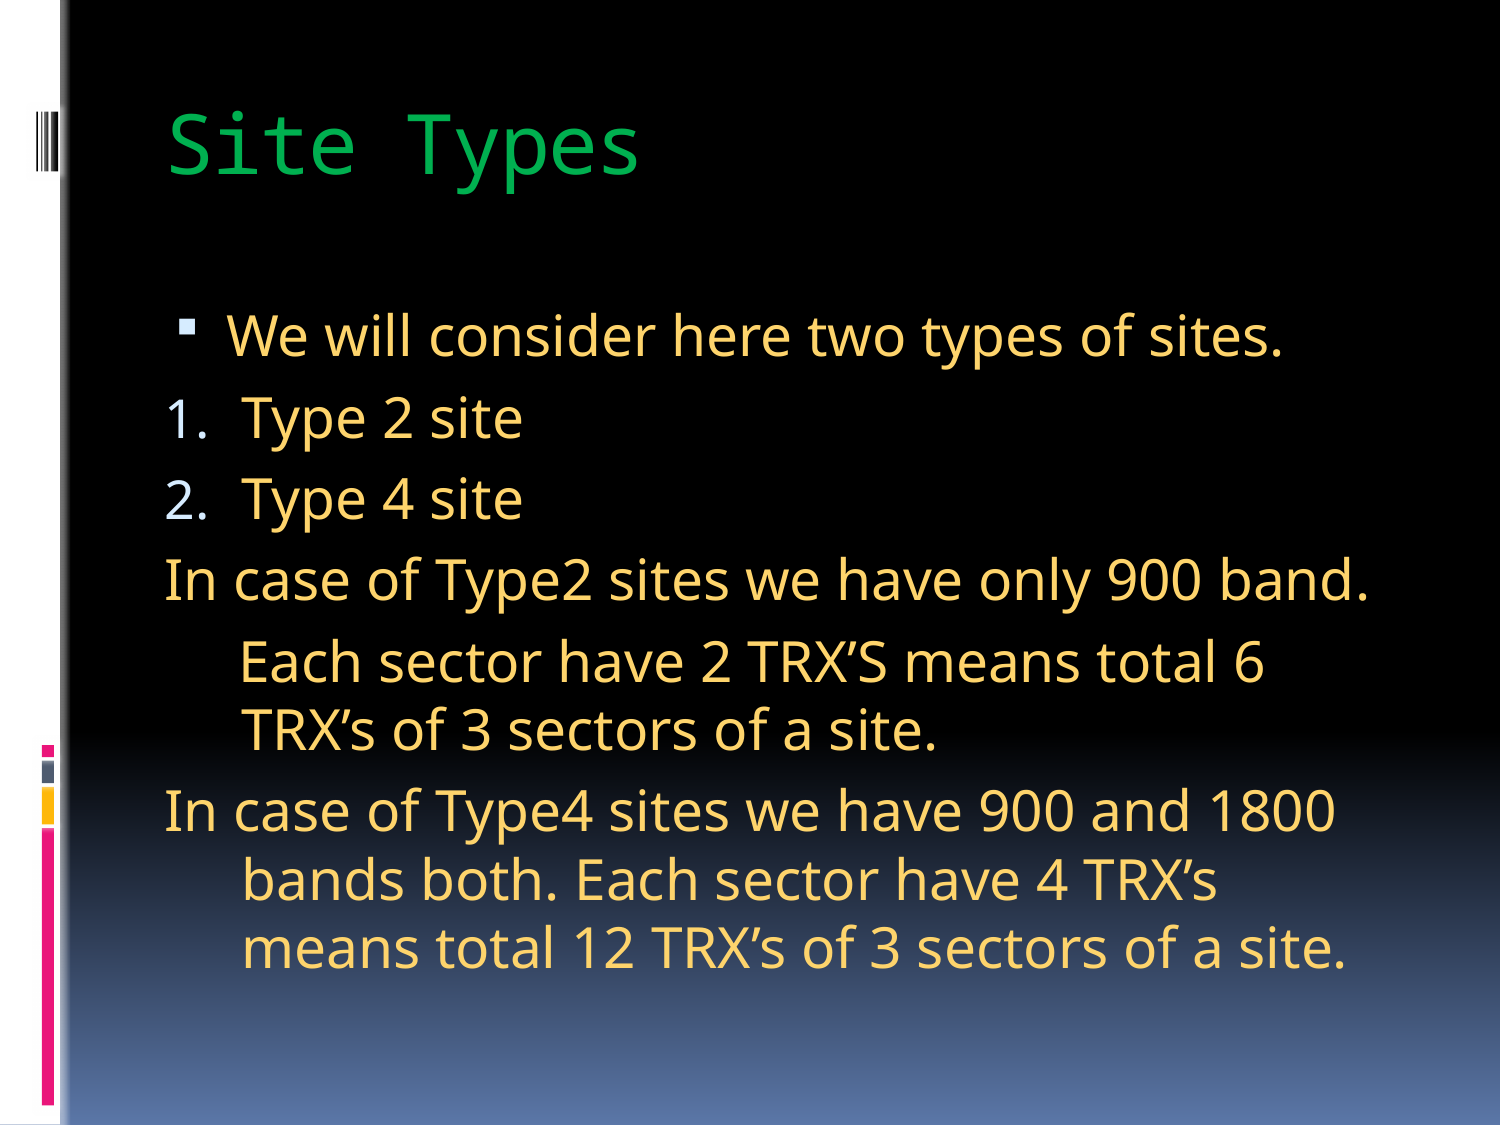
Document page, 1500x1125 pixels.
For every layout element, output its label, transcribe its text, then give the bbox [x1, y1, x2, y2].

title Site Types [150, 83, 1425, 234]
list We will consider here two types of sites. Type 2 site Type 4 site In case of Type2 sites we have only 900 band. Each sector have 2 TRX’S means total 6 TRX’s of 3 sectors of a site. In case of Type4 sites we have 900 and 1800 bands both. Each sector have 4 TRX’s means total 12 TRX’s of 3 sectors of a site. [150, 292, 1425, 1043]
